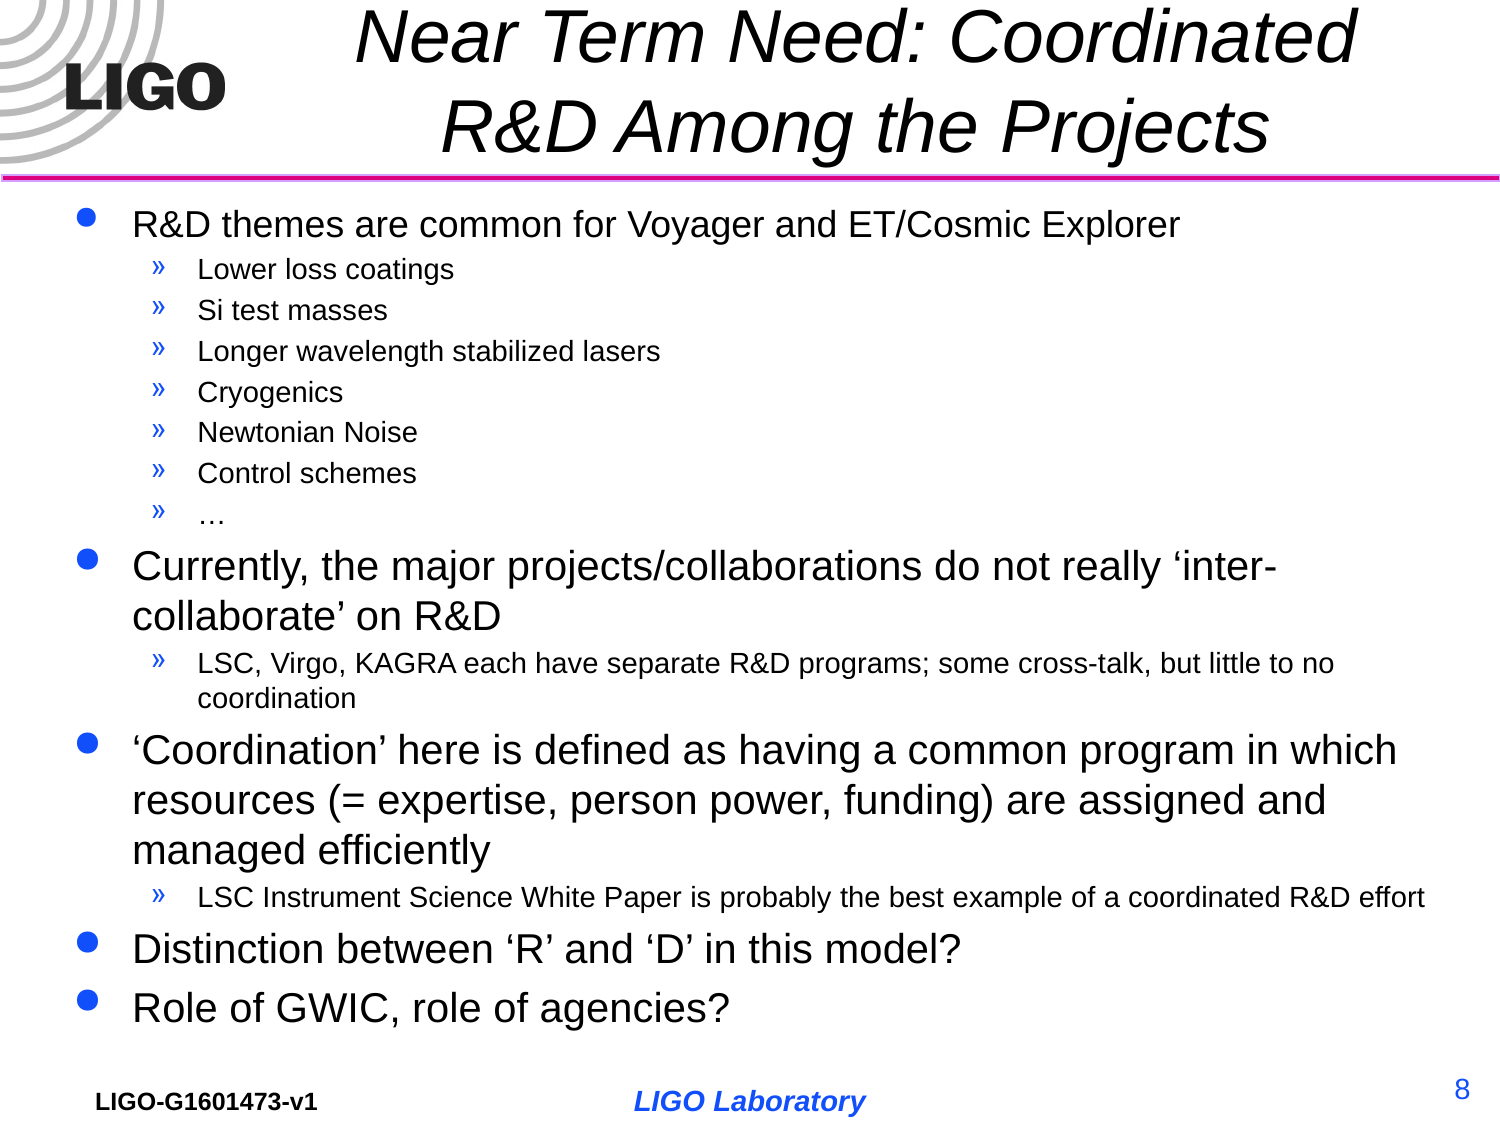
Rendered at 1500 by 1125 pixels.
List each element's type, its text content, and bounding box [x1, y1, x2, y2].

slide_number 8 [1173, 1050, 1486, 1125]
footer LIGO Laboratory [512, 1062, 988, 1125]
list R&D themes are common for Voyager and ET/Cosmic Explorer Lower loss coatings Si test masses Longer wavelength stabilized lasers Cryogenics Newtonian Noise Control schemes … Currently, the major projects/collaborations do not really ‘inter-collaborate’ on R&D LSC, Virgo, KAGRA each have separate R&D programs; some cross-talk, but little to no coordination ‘Coordination’ here is defined as having a common program in which resources (= expertise, person power, funding) are assigned and managed efficiently LSC Instrument Science White Paper is probably the best example of a coordinated R&D effort Distinction between ‘R’ and ‘D’ in this model? Role of GWIC, role of agencies? [60, 192, 1461, 993]
title Near Term Need: Coordinated R&D Among the Projects [262, 0, 1450, 175]
picture [0, 0, 225, 164]
